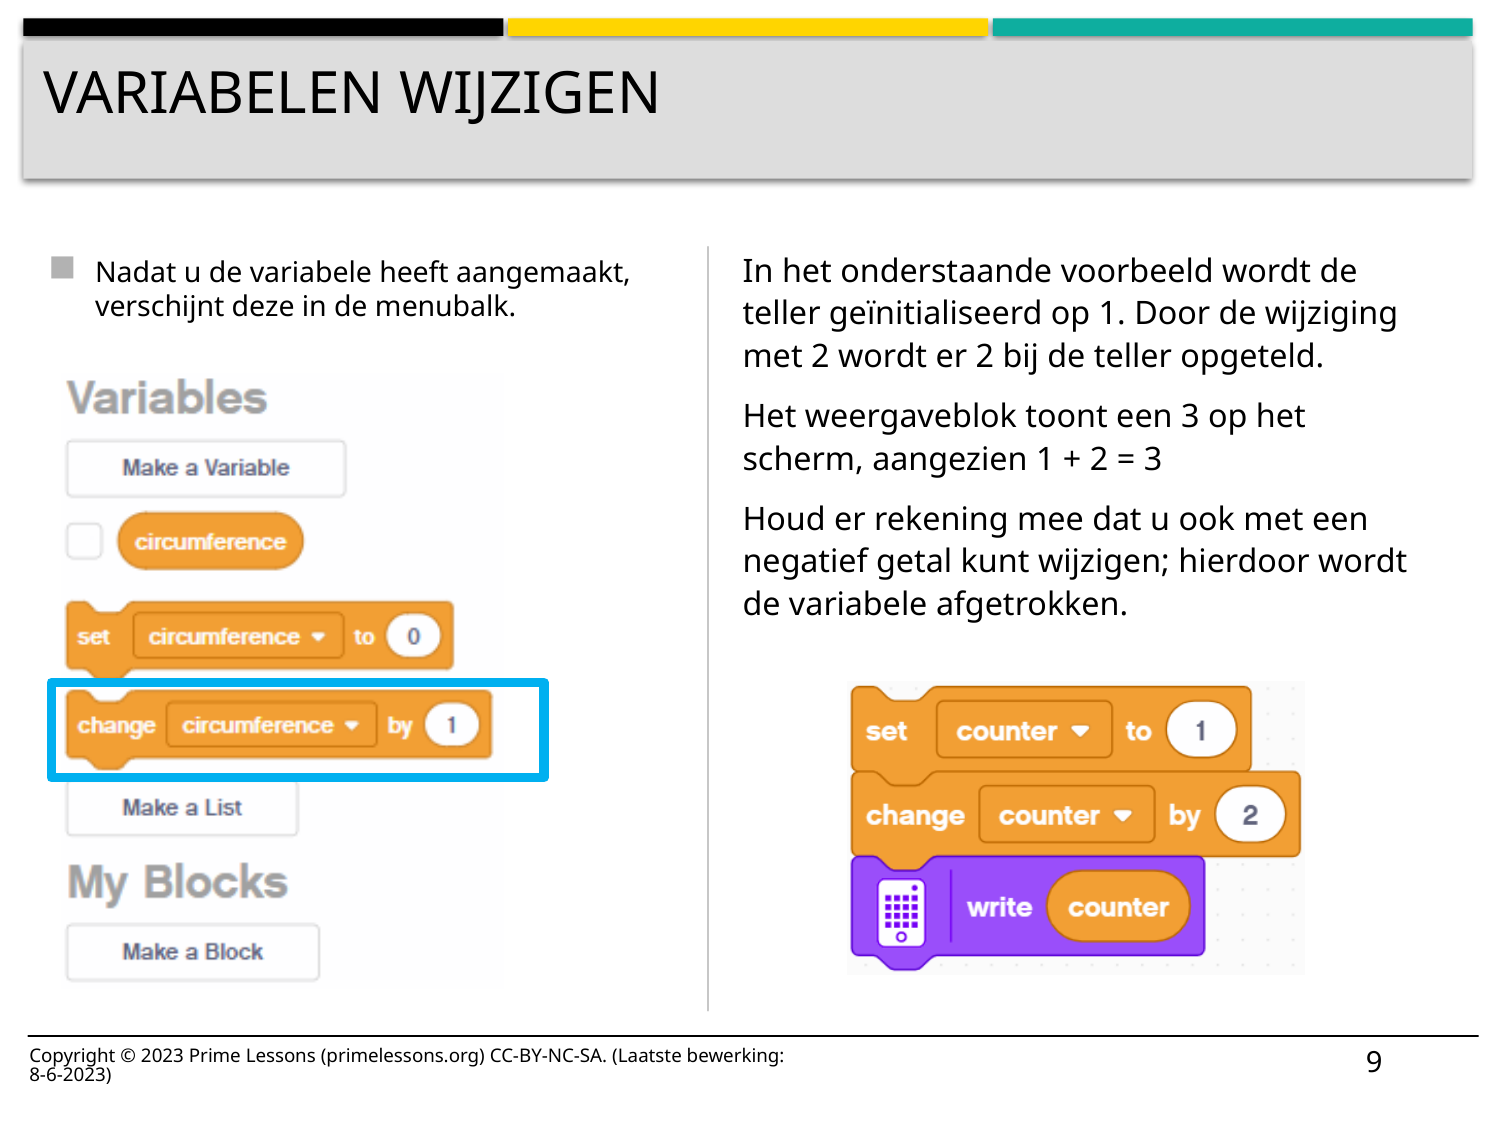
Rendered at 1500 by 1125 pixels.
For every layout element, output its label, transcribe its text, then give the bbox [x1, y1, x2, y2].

text_box [511, 681, 546, 780]
list Nadat u de variabele heeft aangemaakt, verschijnt deze in de menubalk. [37, 246, 704, 352]
picture [60, 783, 505, 990]
picture [60, 372, 505, 677]
text_box In het onderstaande voorbeeld wordt de teller geïnitialiseerd op 1. Door de wijziging met 2 wordt er 2 bij de teller opgeteld. Het weergaveblok toont een 3 op het scherm, aangezien 1 + 2 = 3 Houd er rekening mee dat u ook met een negatief getal kunt wijzigen; hierdoor wordt de variabele afgetrokken. [742, 238, 1409, 660]
picture [60, 688, 505, 772]
picture [846, 680, 1305, 976]
text_box [49, 681, 54, 780]
footer Copyright © 2023 Prime Lessons (primelessons.org) CC-BY-NC-SA. (Laatste bewerking: 8-6-2023) [14, 1036, 814, 1097]
title Variabelen wijzigen [28, 48, 1464, 172]
slide_number 9 [1351, 1036, 1478, 1097]
